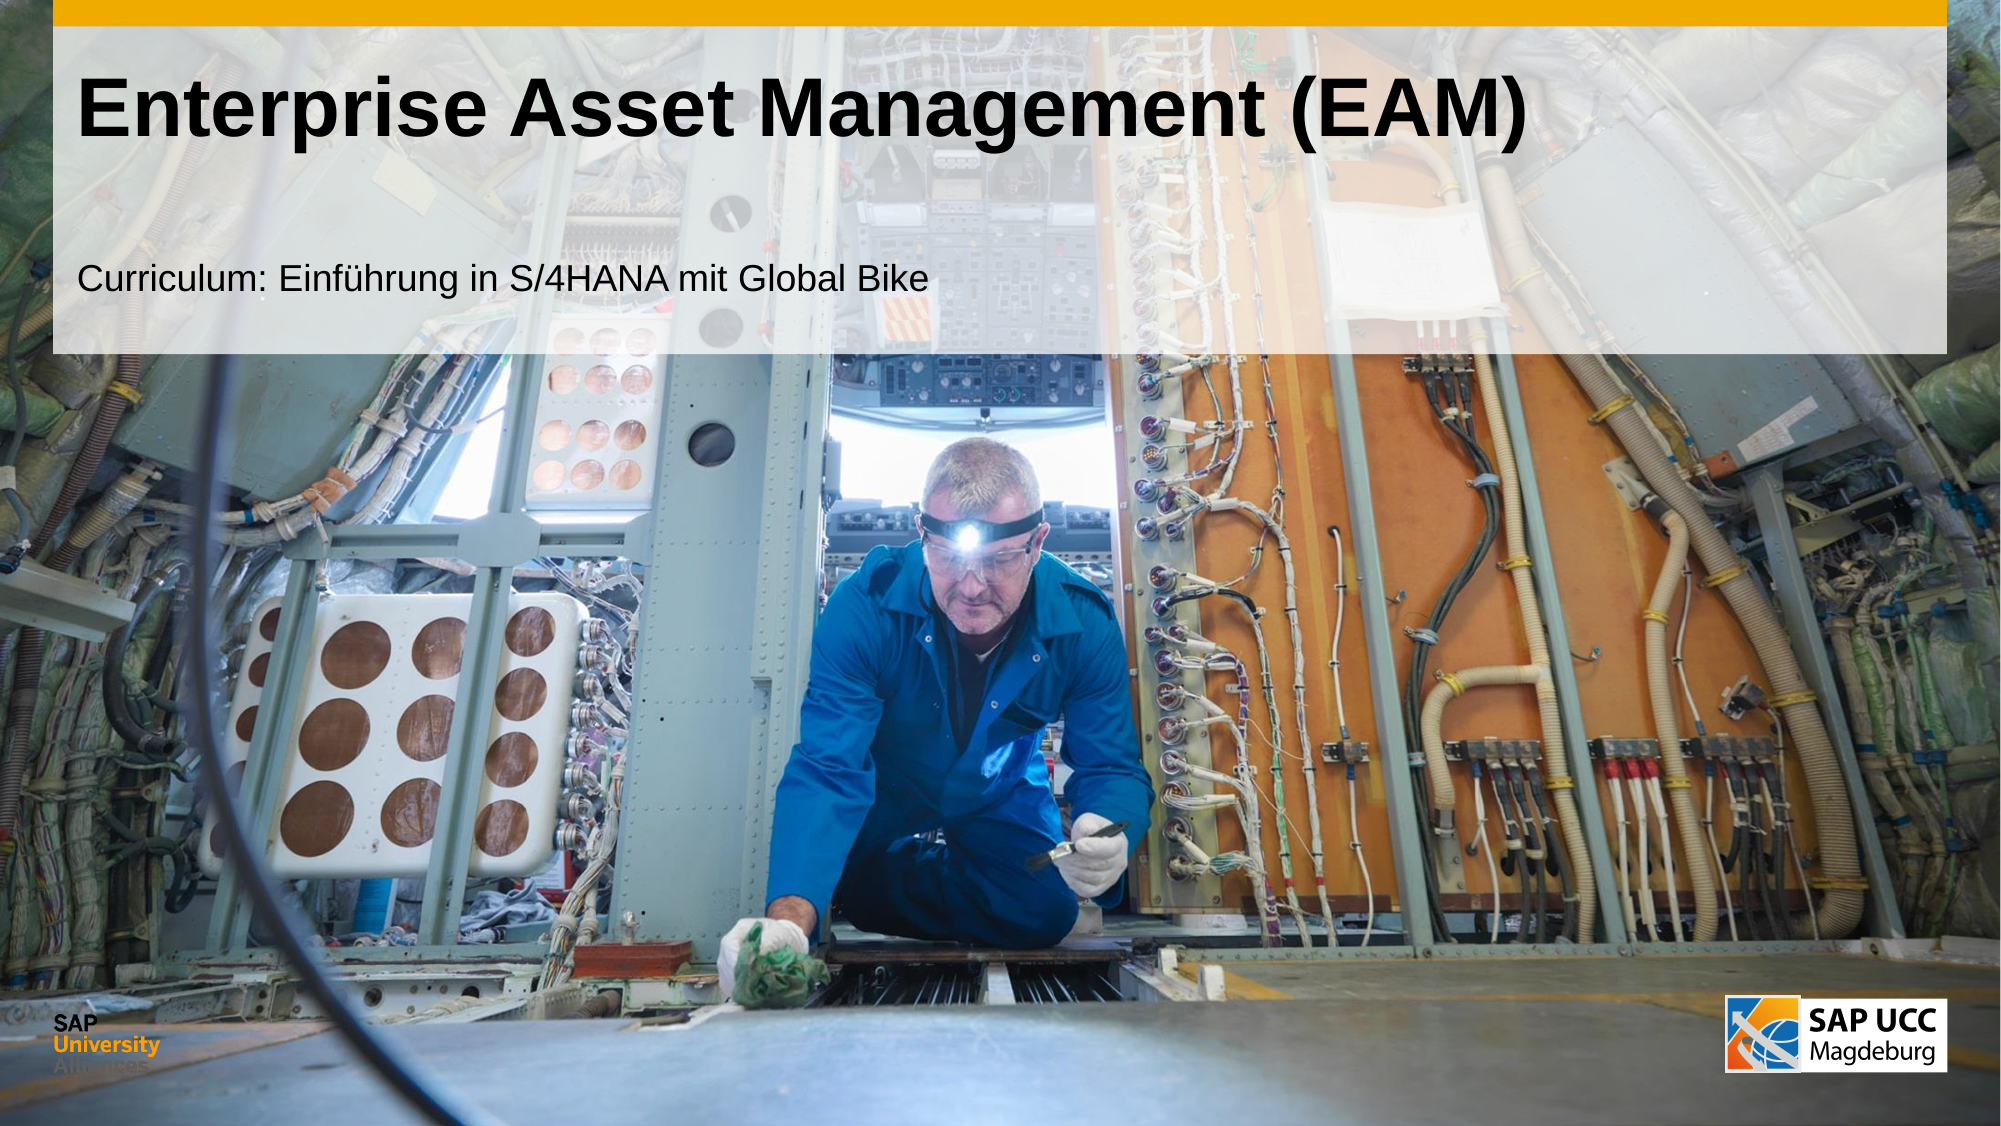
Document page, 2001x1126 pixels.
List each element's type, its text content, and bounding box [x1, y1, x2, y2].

picture [0, 0, 2001, 1126]
title Enterprise Asset Management (EAM) [76, 53, 1819, 205]
subtitle Curriculum: Einführung in S/4HANA mit Global Bike [76, 252, 1819, 344]
